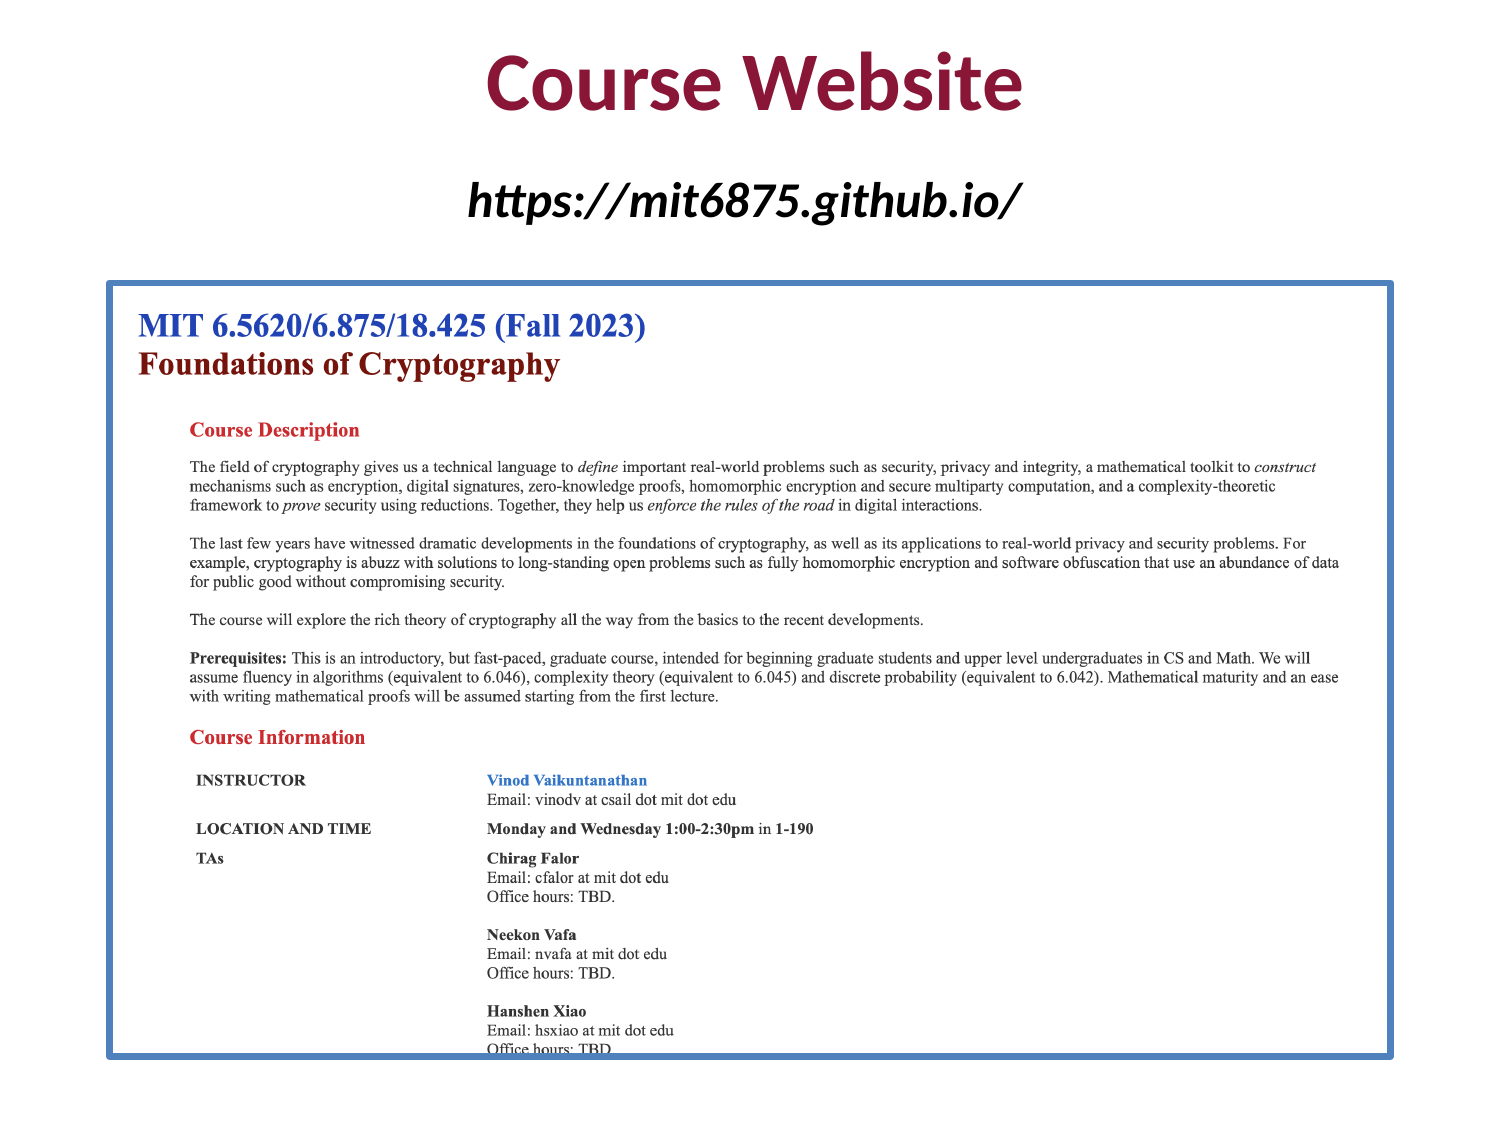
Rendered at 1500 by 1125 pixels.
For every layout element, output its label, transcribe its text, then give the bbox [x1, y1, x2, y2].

subtitle Course Website [41, 19, 1471, 137]
text_box https://mit6875.github.io/ [224, 167, 1275, 255]
picture [112, 285, 1388, 1054]
